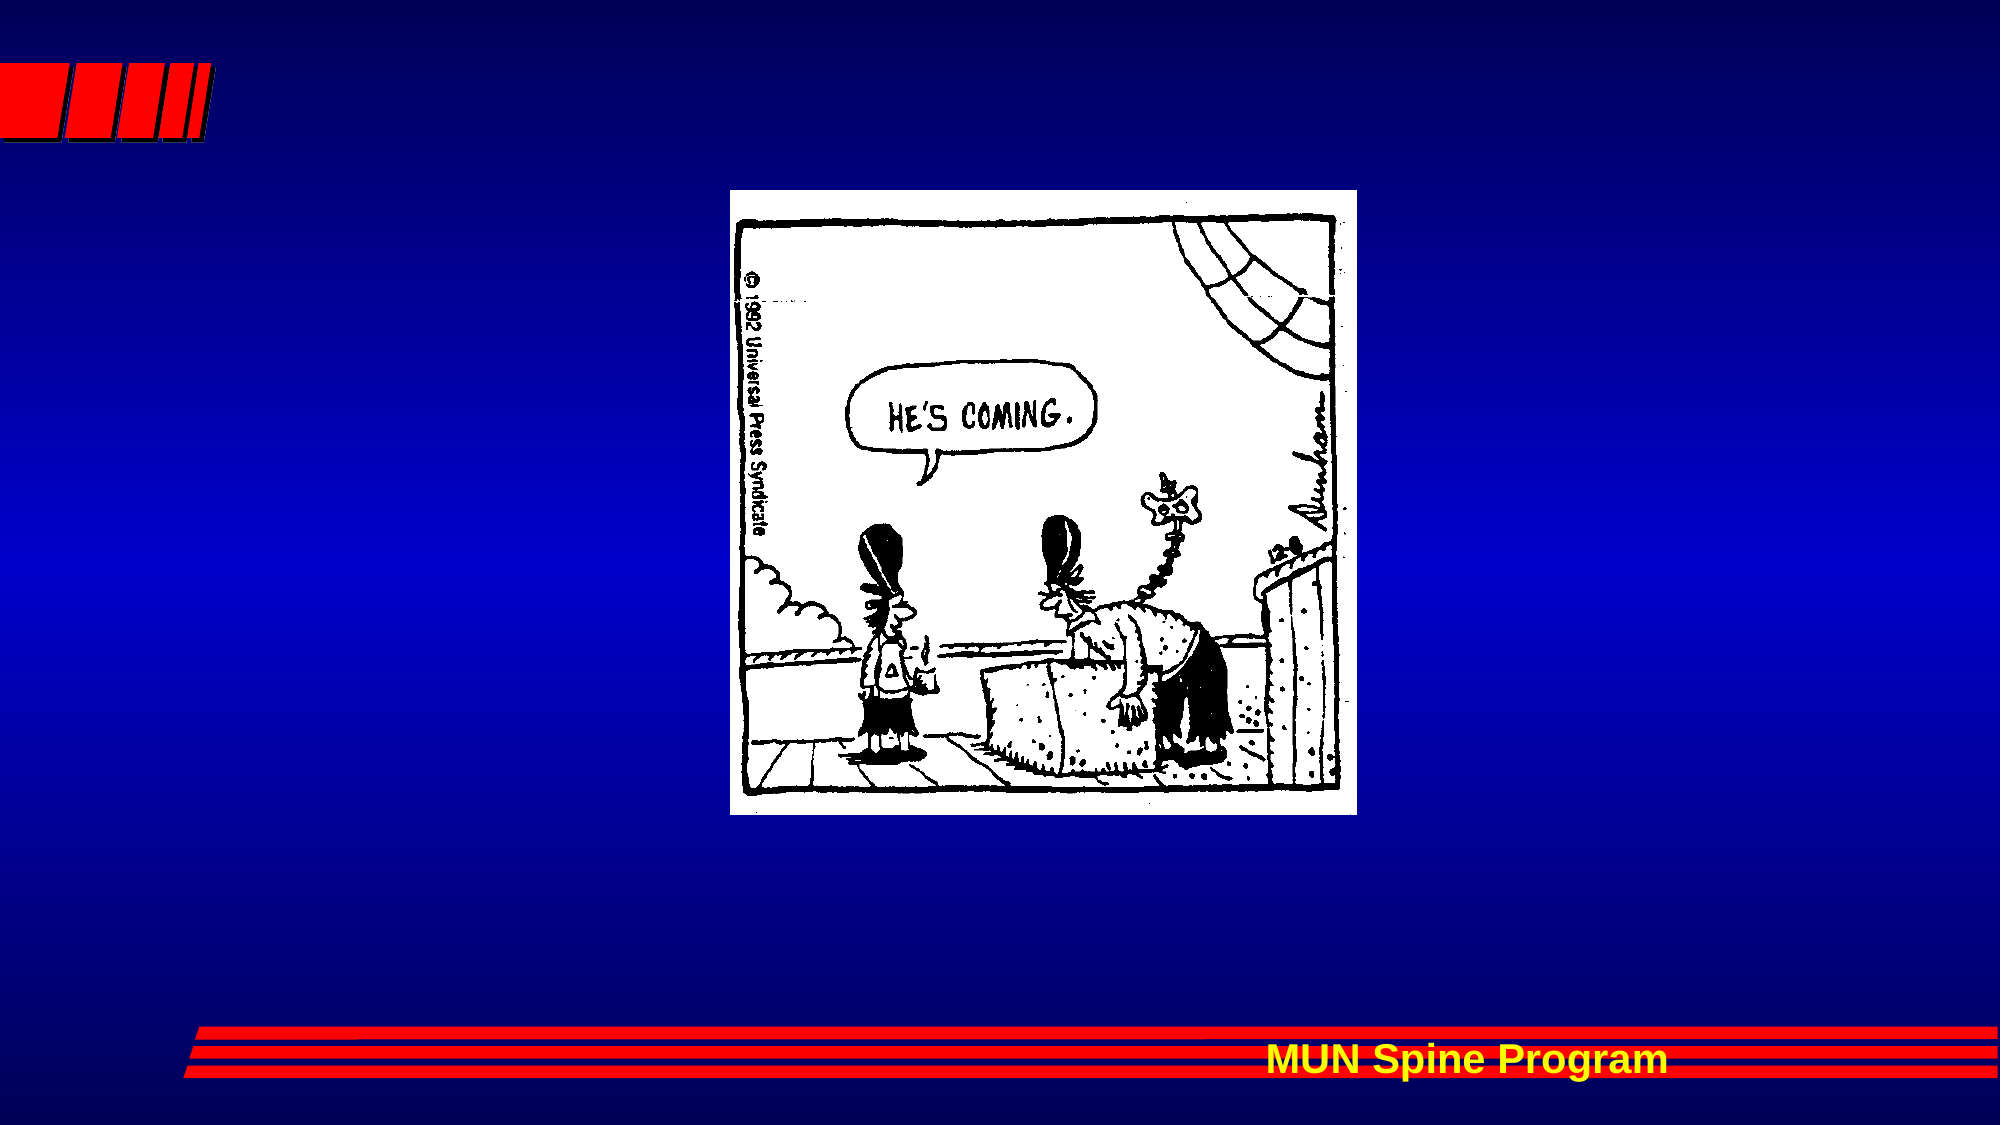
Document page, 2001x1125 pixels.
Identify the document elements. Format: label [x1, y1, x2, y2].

list [730, 190, 1357, 815]
